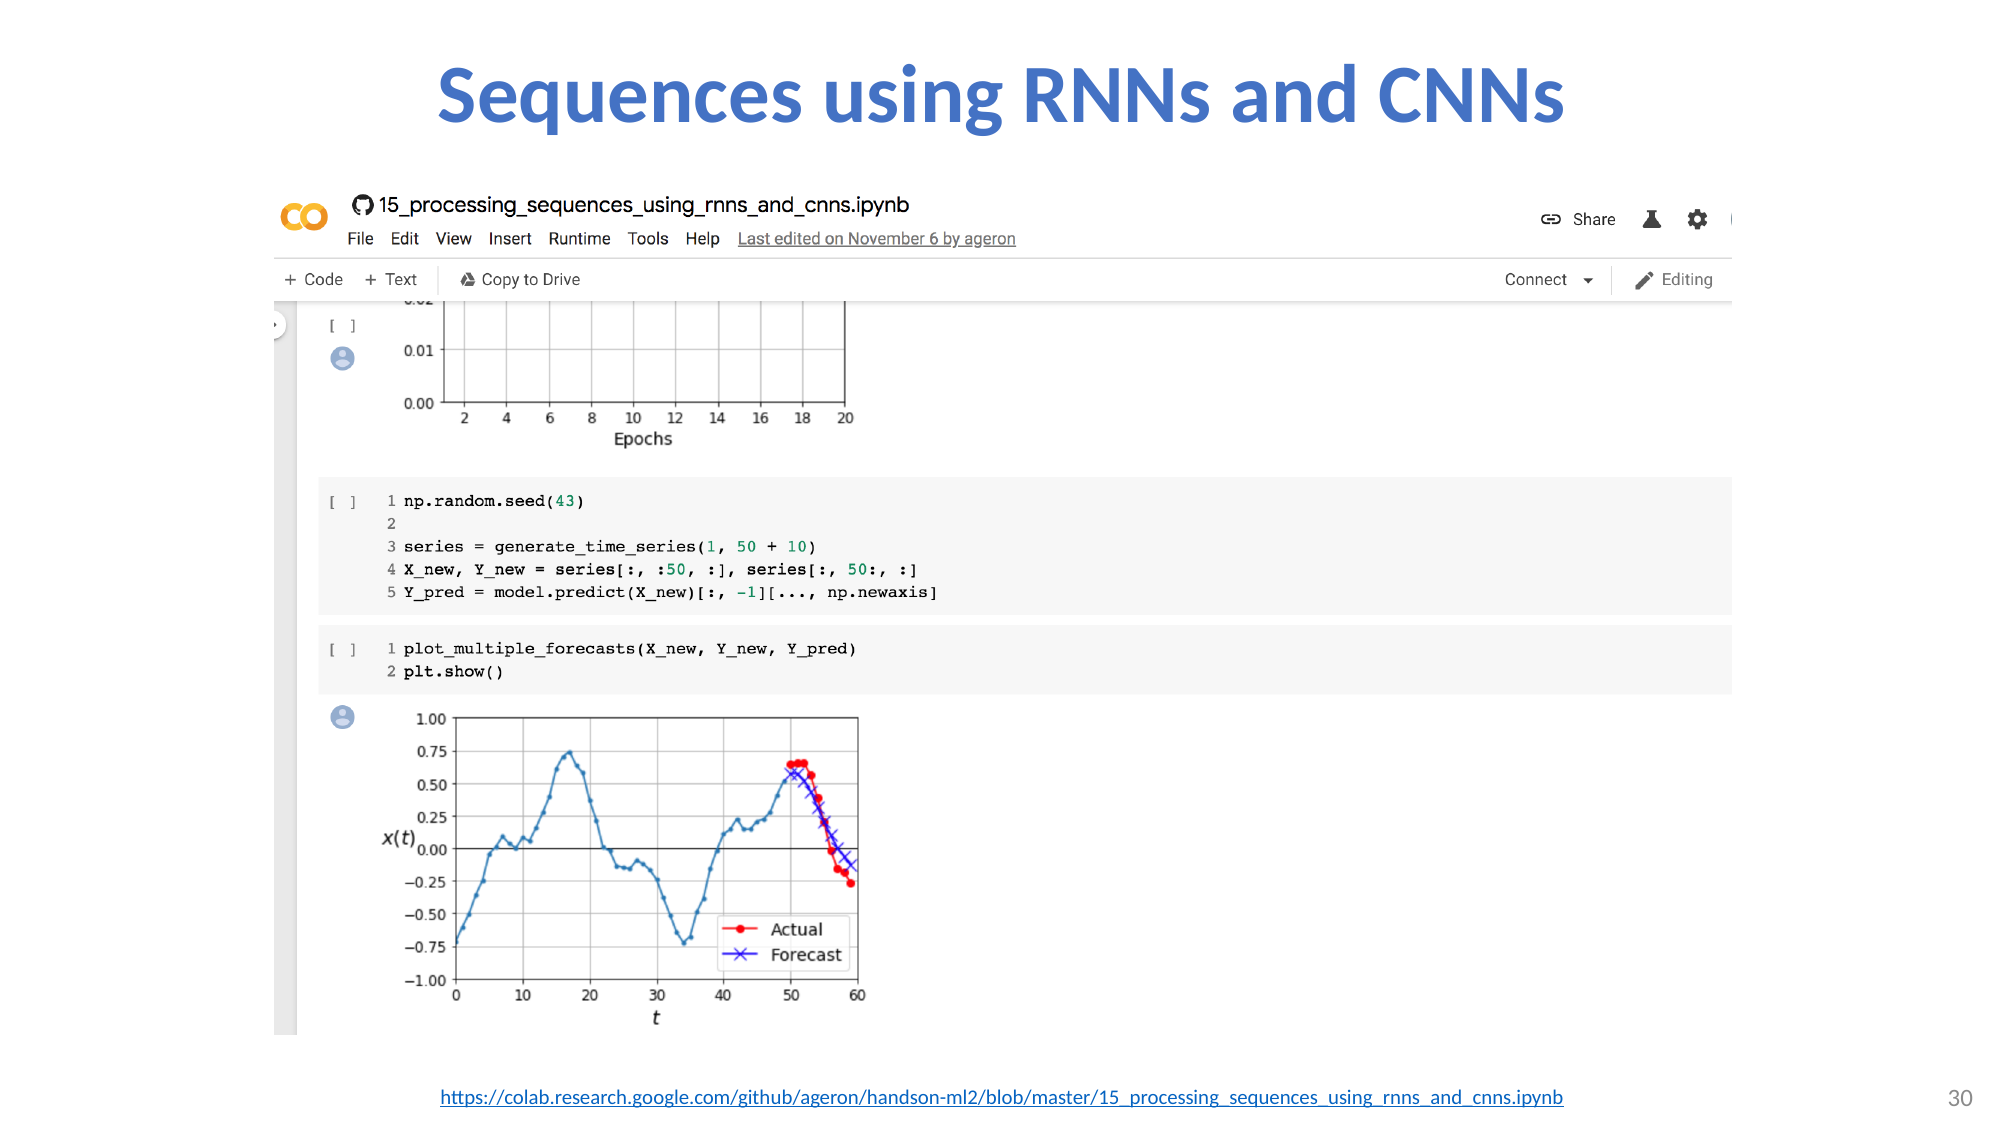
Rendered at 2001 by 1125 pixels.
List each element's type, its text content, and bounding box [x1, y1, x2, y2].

picture [274, 184, 1733, 1035]
slide_number 30 [1830, 1076, 1989, 1116]
title Sequences using RNNs and CNNs [327, 30, 1678, 147]
text_box https://colab.research.google.com/github/ageron/handson-ml2/blob/master/15_processing_sequences_using_rnns_and_cnns.ipynb [294, 1075, 1710, 1116]
